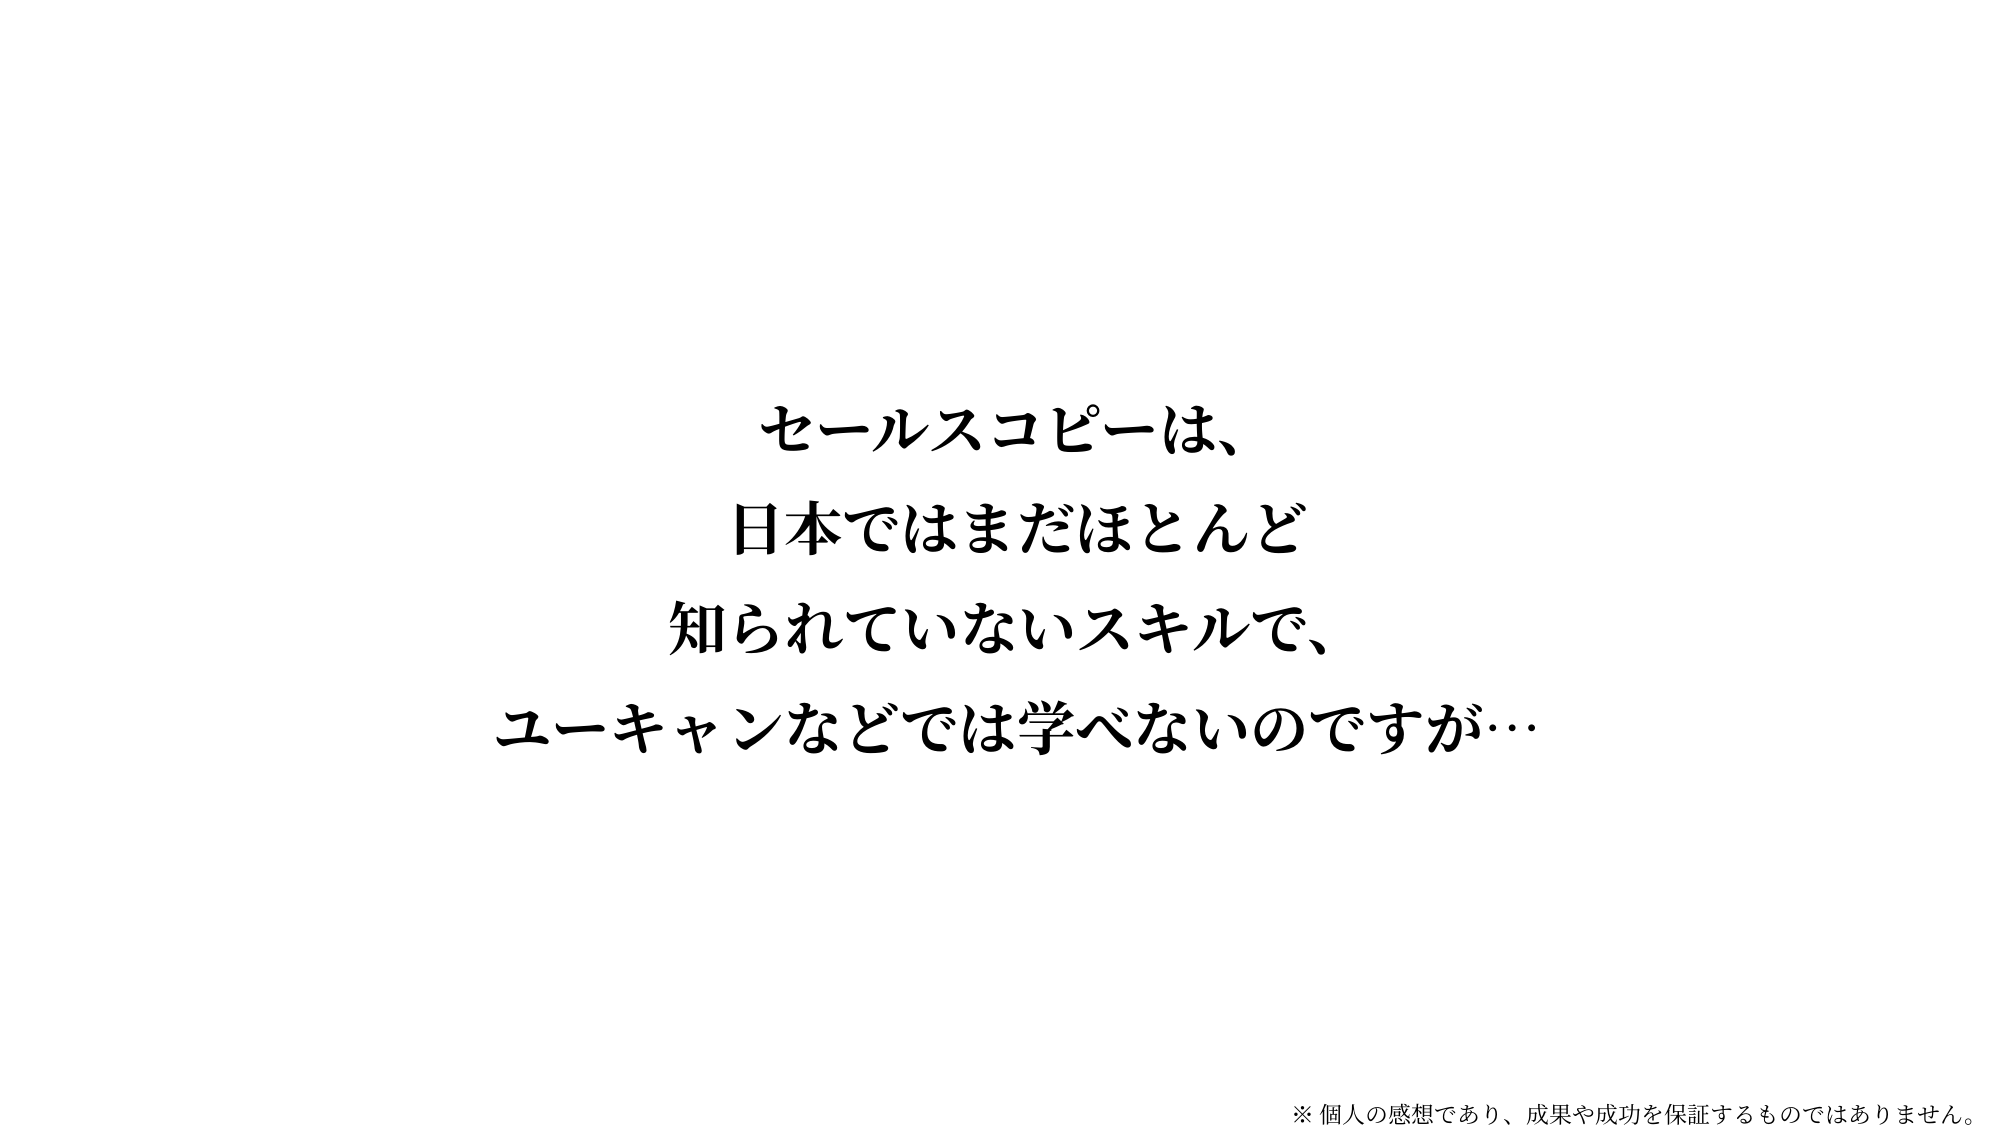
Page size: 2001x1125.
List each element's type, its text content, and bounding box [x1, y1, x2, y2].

text_box セールスコピーは、 日本ではまだほとんど 知られていないスキルで、 ユーキャンなどでは学べないのですが… [105, 355, 1930, 770]
text_box ※個人の感想であり、成果や成功を保証するものではありません。 [1199, 1020, 2000, 1125]
